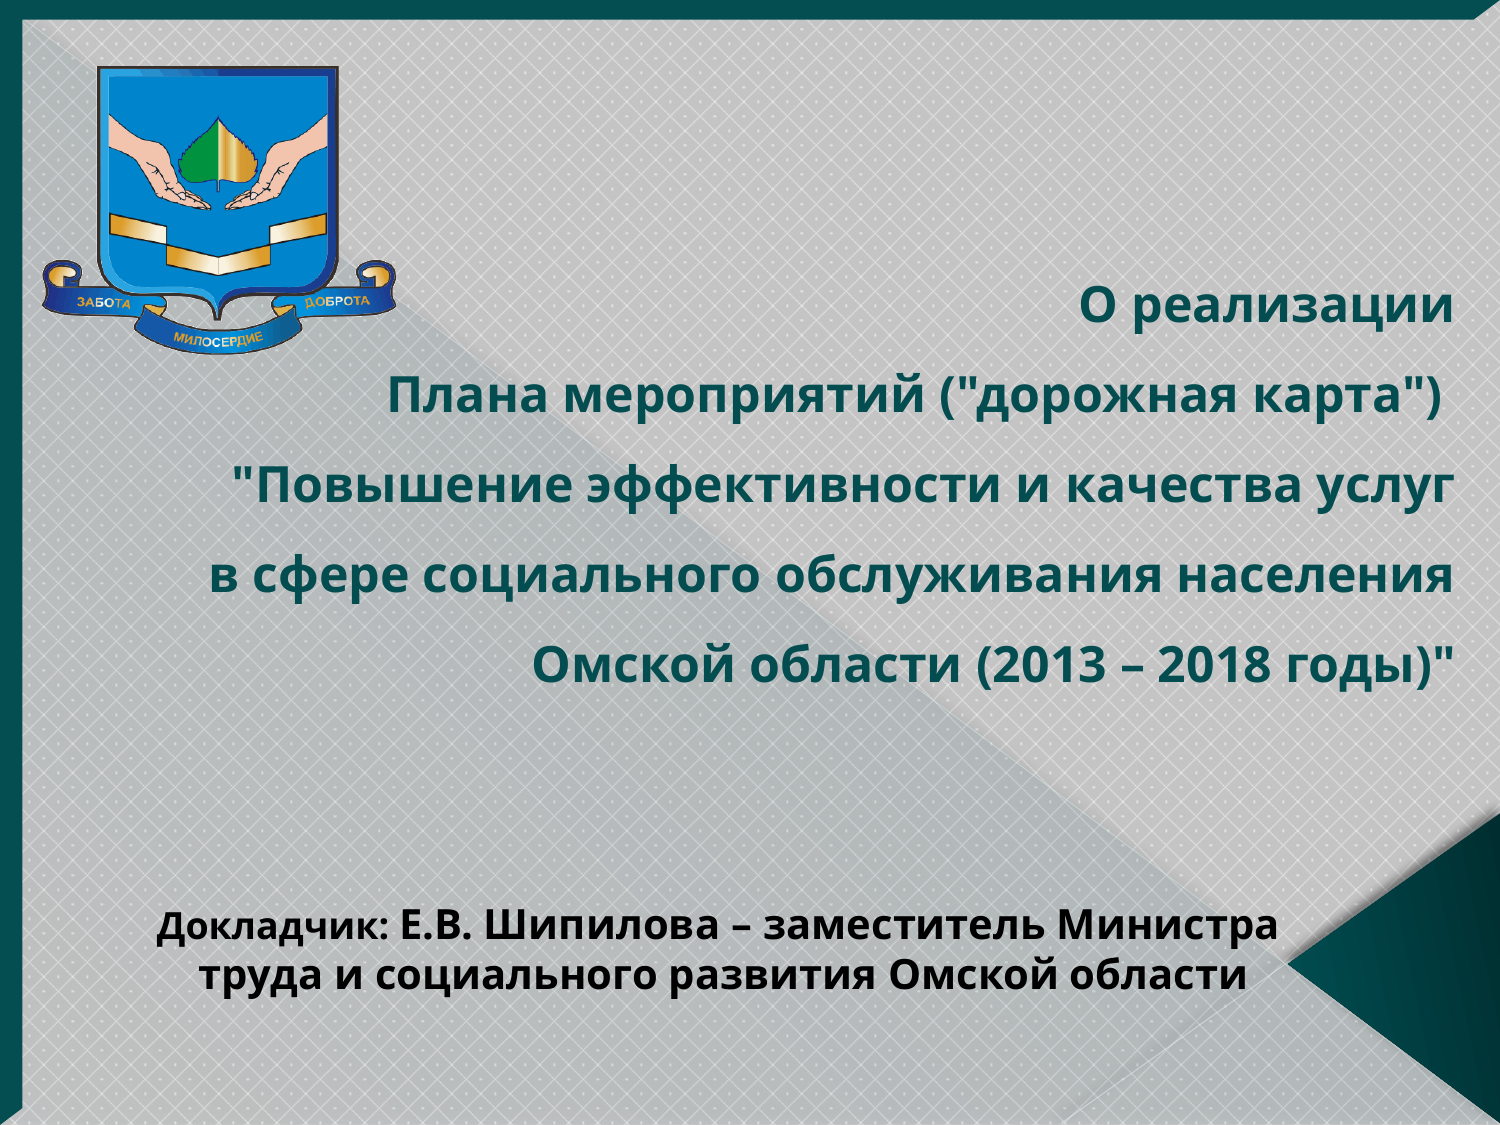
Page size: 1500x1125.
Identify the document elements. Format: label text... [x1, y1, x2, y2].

text_box Докладчик: Е.В. Шипилова – заместитель Министра труда и социального развития Омской области [123, 890, 1412, 1008]
text_box [0, 0, 1500, 1125]
picture [41, 66, 396, 355]
text_box О реализации Плана мероприятий ("дорожная карта") "Повышение эффективности и качества услуг в сфере социального обслуживания населения Омской области (2013 – 2018 годы)" [135, 234, 1471, 700]
